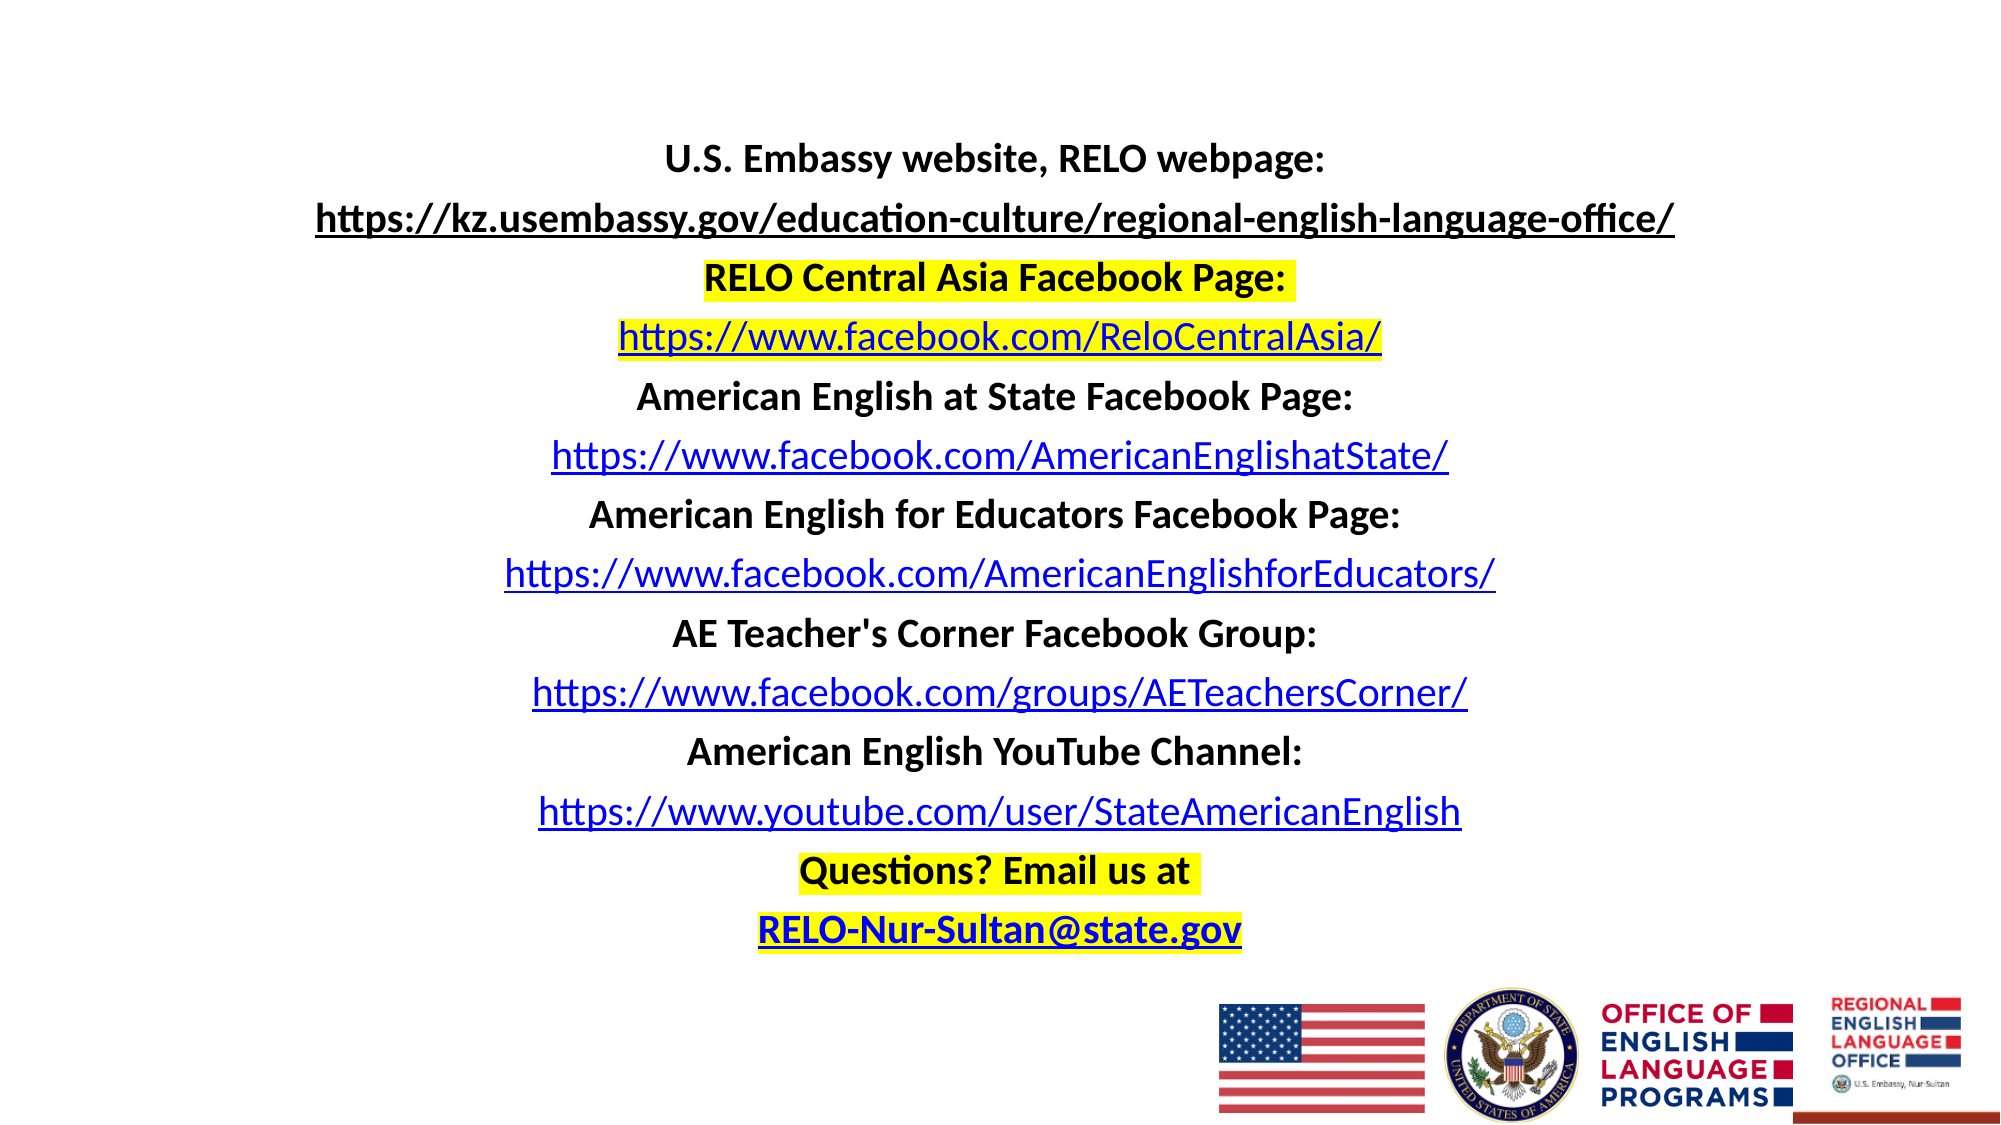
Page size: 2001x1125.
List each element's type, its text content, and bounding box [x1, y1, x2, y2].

picture [1444, 987, 1579, 1123]
subtitle U.S. Embassy website, RELO webpage: https://kz.usembassy.gov/education-culture/regional-english-language-office/ RELO Central Asia Facebook Page: https://www.facebook.com/ReloCentralAsia/ American English at State Facebook Page: https://www.facebook.com/AmericanEnglishatState/ American English for Educators Facebook Page: https://www.facebook.com/AmericanEnglishforEducators/ AE Teacher's Corner Facebook Group: https://www.facebook.com/groups/AETeachersCorner/ American English YouTube Channel: https://www.youtube.com/user/StateAmericanEnglish Questions? Email us at RELO-Nur-Sultan@state.gov [177, 132, 1823, 1048]
picture [1218, 1004, 1425, 1114]
picture [1598, 978, 2000, 1125]
